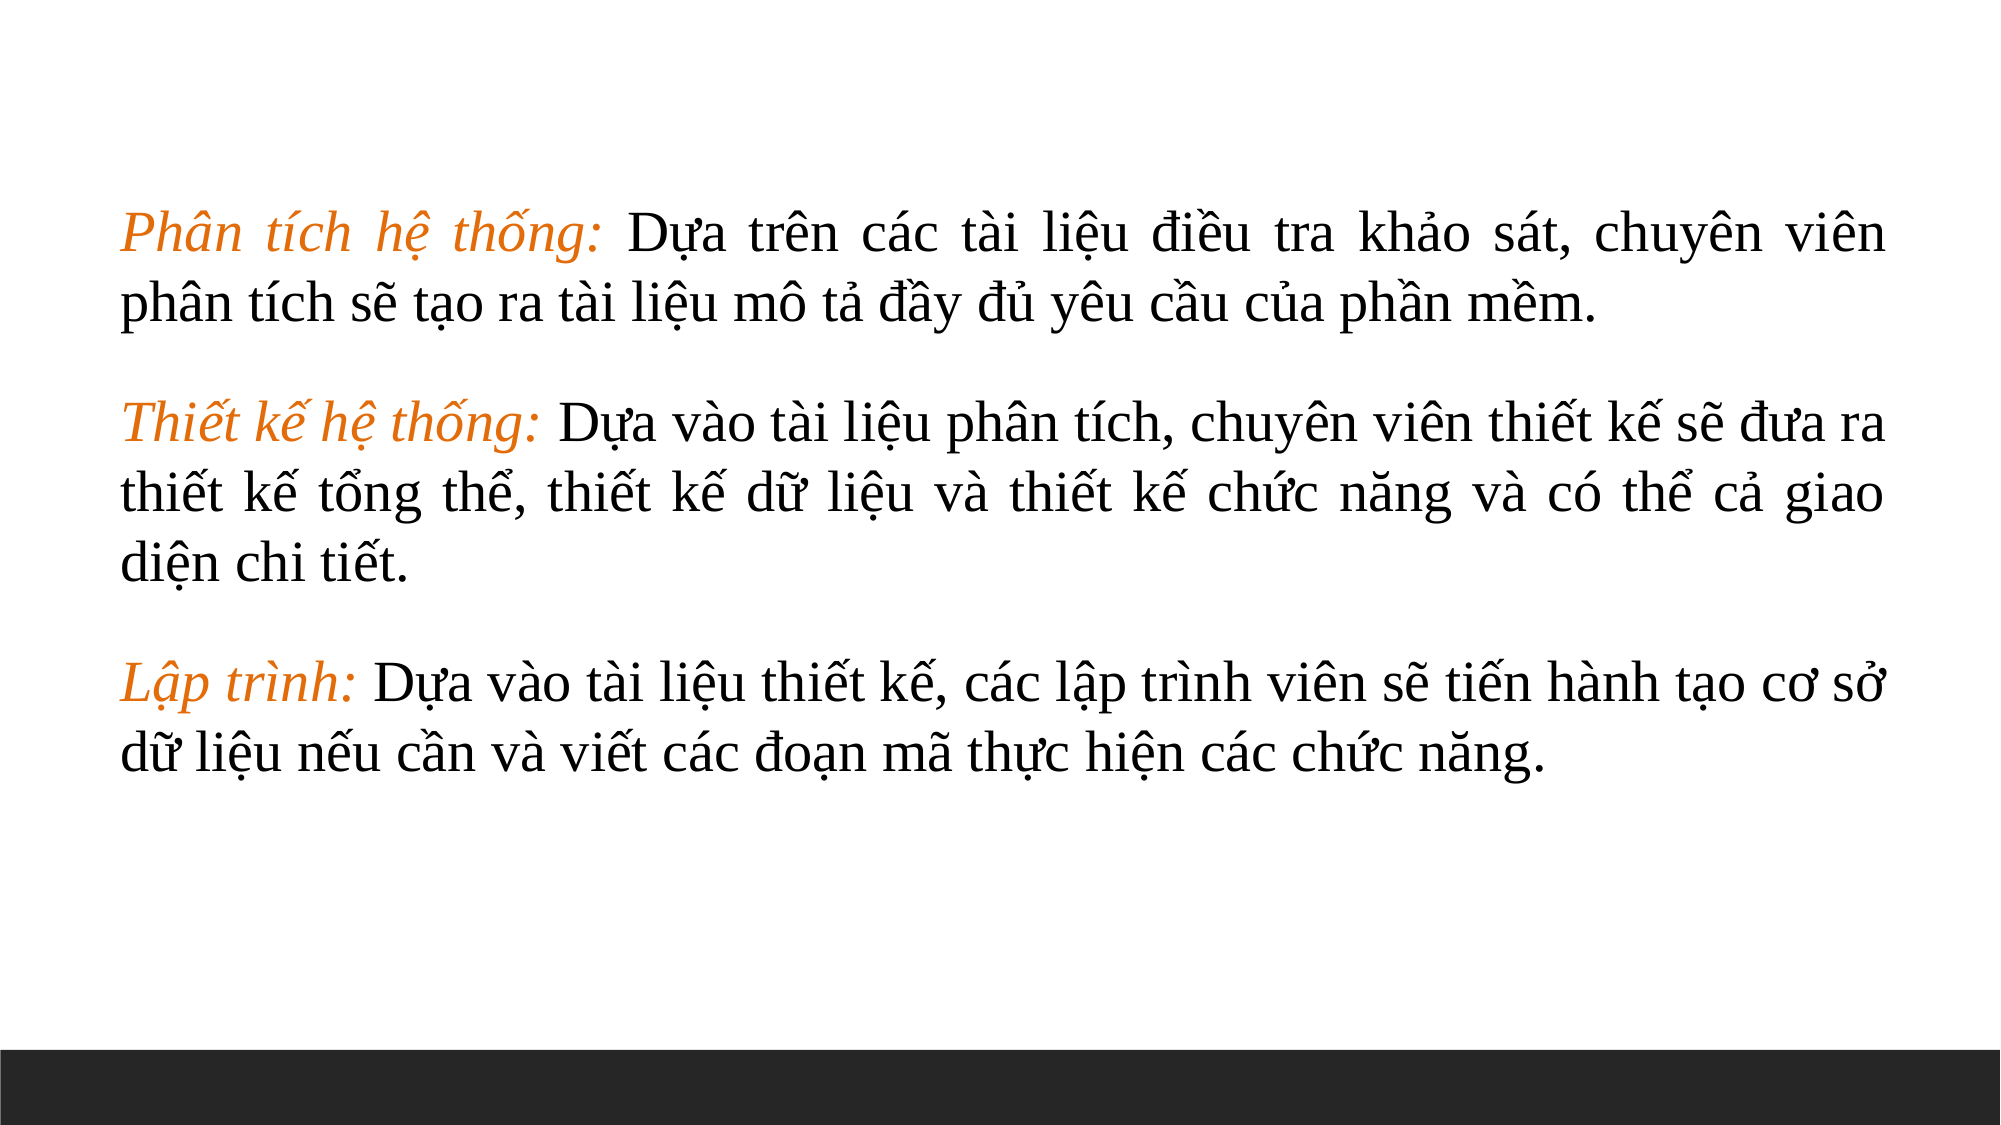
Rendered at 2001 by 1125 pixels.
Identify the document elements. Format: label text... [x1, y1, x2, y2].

text_box Phân tích hệ thống: Dựa trên các tài liệu điều tra khảo sát, chuyên viên phân tích sẽ tạo ra tài liệu mô tả đầy đủ yêu cầu của phần mềm. Thiết kế hệ thống: Dựa vào tài liệu phân tích, chuyên viên thiết kế sẽ đưa ra thiết kế tổng thể, thiết kế dữ liệu và thiết kế chức năng và có thể cả giao diện chi tiết. Lập trình: Dựa vào tài liệu thiết kế, các lập trình viên sẽ tiến hành tạo cơ sở dữ liệu nếu cần và viết các đoạn mã thực hiện các chức năng. [105, 185, 1902, 791]
